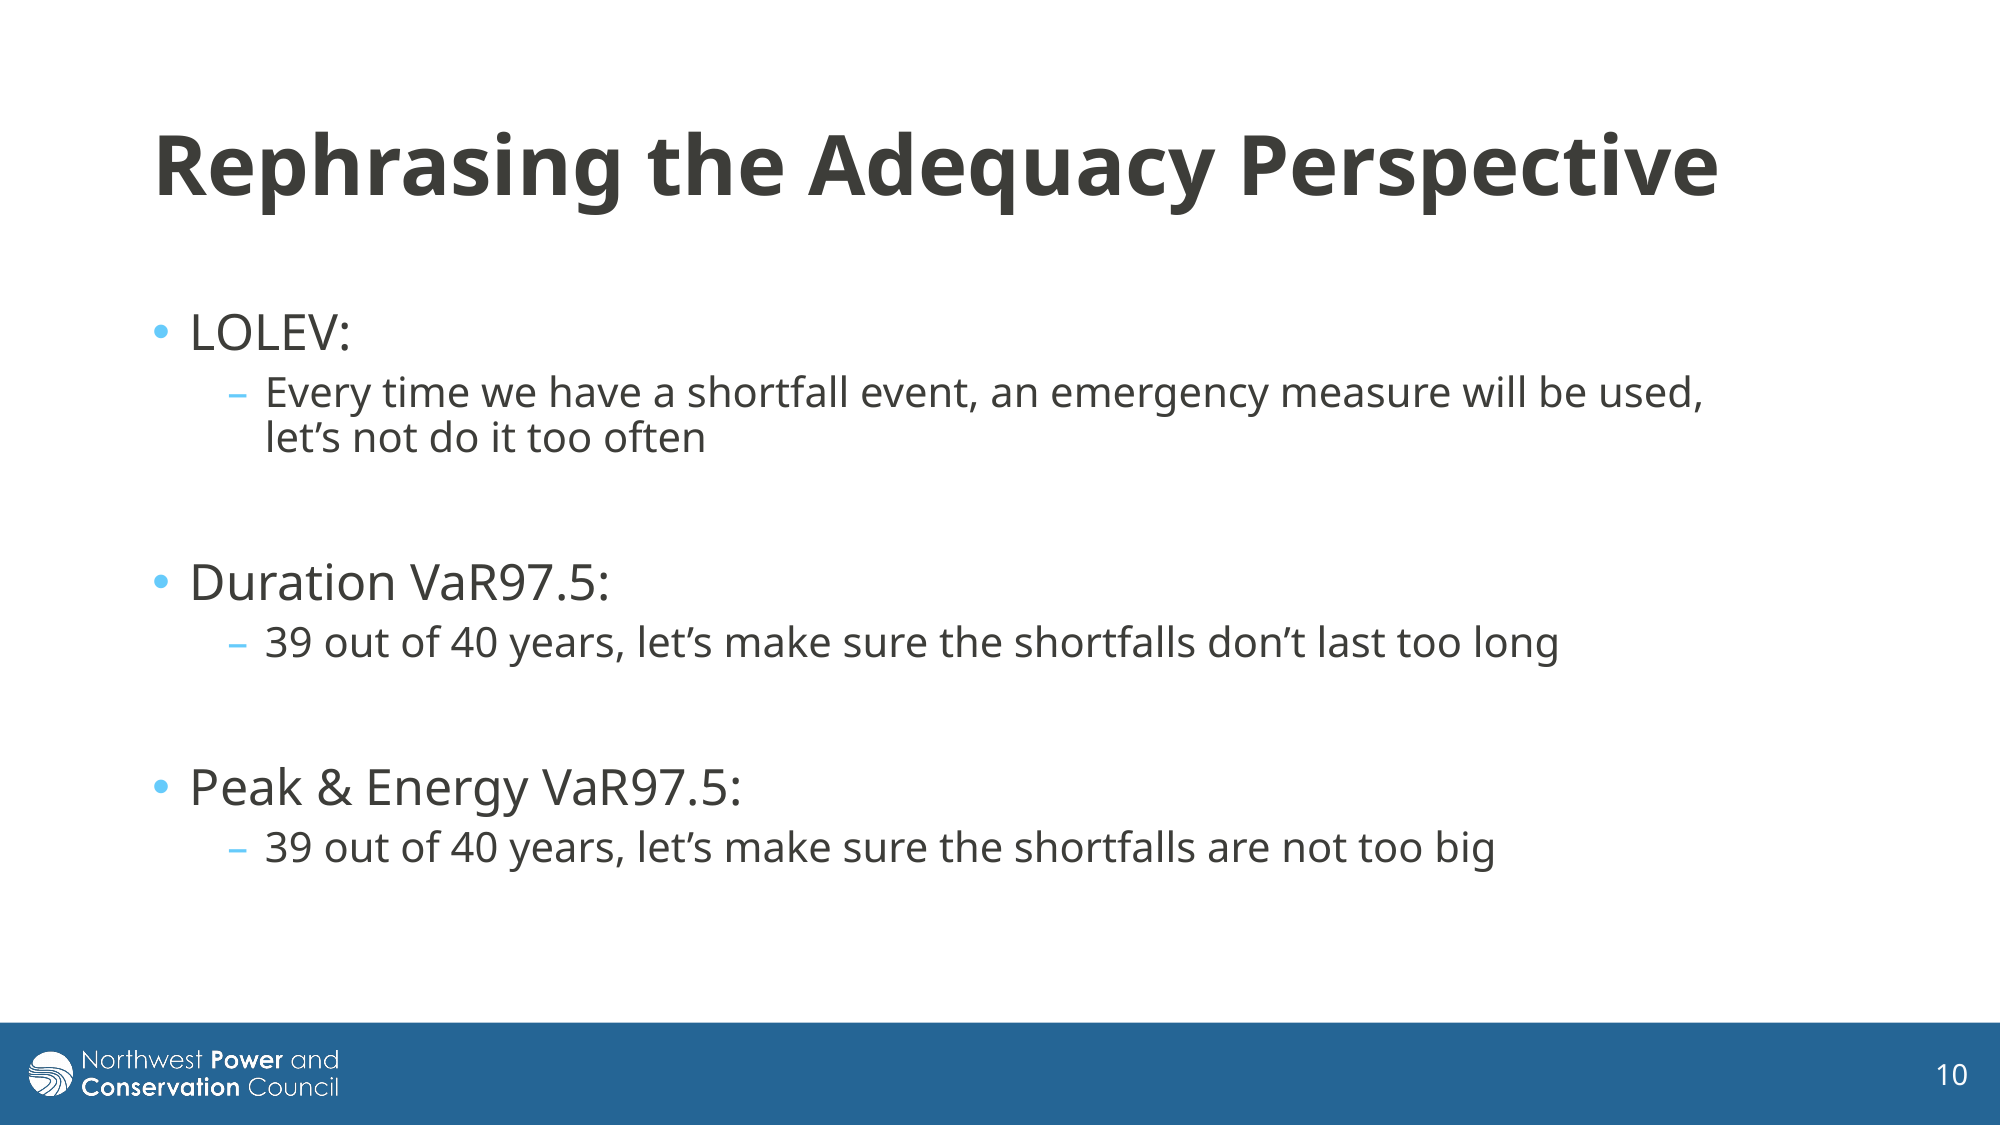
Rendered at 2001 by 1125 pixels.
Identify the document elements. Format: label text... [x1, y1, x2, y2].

list LOLEV: Every time we have a shortfall event, an emergency measure will be used, let’s not do it too often Duration VaR97.5: 39 out of 40 years, let’s make sure the shortfalls don’t last too long Peak & Energy VaR97.5: 39 out of 40 years, let’s make sure the shortfalls are not too big [137, 299, 1863, 954]
picture [21, 1043, 343, 1104]
title Rephrasing the Adequacy Perspective [137, 59, 1863, 278]
